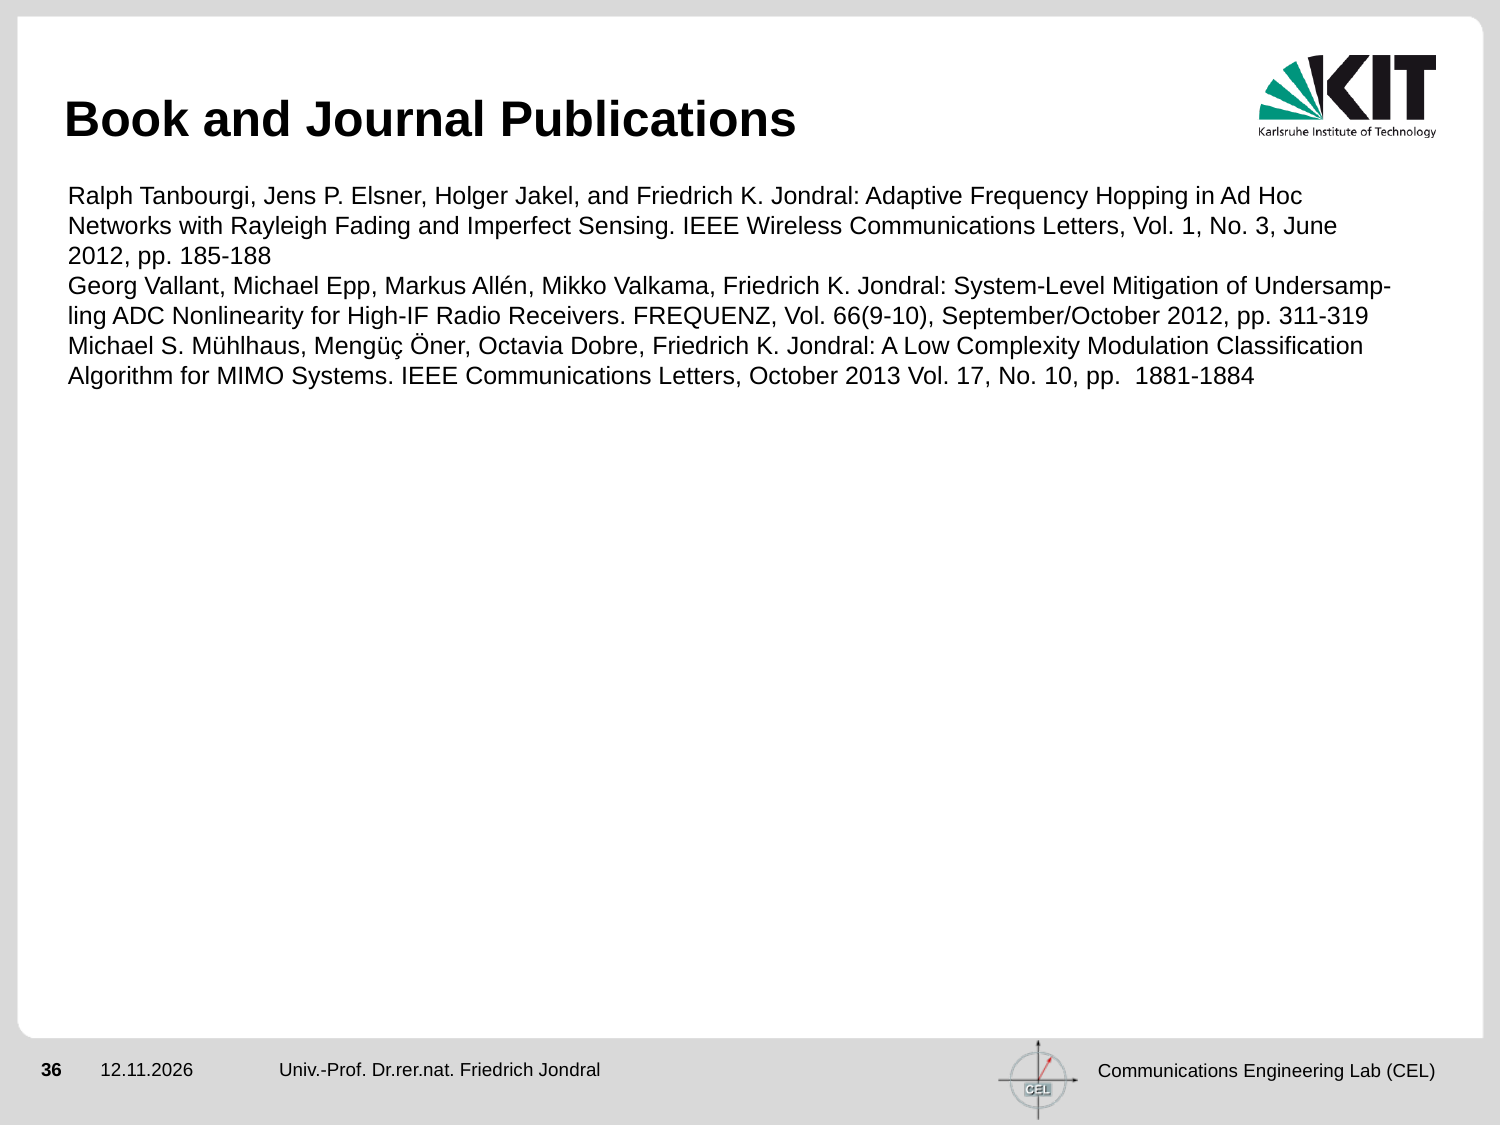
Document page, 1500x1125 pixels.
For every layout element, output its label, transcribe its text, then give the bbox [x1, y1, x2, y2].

text_box Ralph Tanbourgi, Jens P. Elsner, Holger Jakel, and Friedrich K. Jondral: Adaptive Frequency Hopping in Ad Hoc Networks with Rayleigh Fading and Imperfect Sensing. IEEE Wireless Communications Letters, Vol. 1, No. 3, June 2012, pp. 185-188 Georg Vallant, Michael Epp, Markus Allén, Mikko Valkama, Friedrich K. Jondral: System-Level Mitigation of Undersamp- ling ADC Nonlinearity for High-IF Radio Receivers. FREQUENZ, Vol. 66(9-10), September/October 2012, pp. 311-319 Michael S. Mühlhaus, Mengüç Öner, Octavia Dobre, Friedrich K. Jondral: A Low Complexity Modulation Classification Algorithm for MIMO Systems. IEEE Communications Letters, October 2013 Vol. 17, No. 10, pp. 1881-1884 [53, 172, 1424, 397]
footer Univ.-Prof. Dr.rer.nat. Friedrich Jondral [279, 1057, 976, 1117]
title Book and Journal Publications [63, 54, 1199, 148]
picture [0, 0, 1500, 1125]
